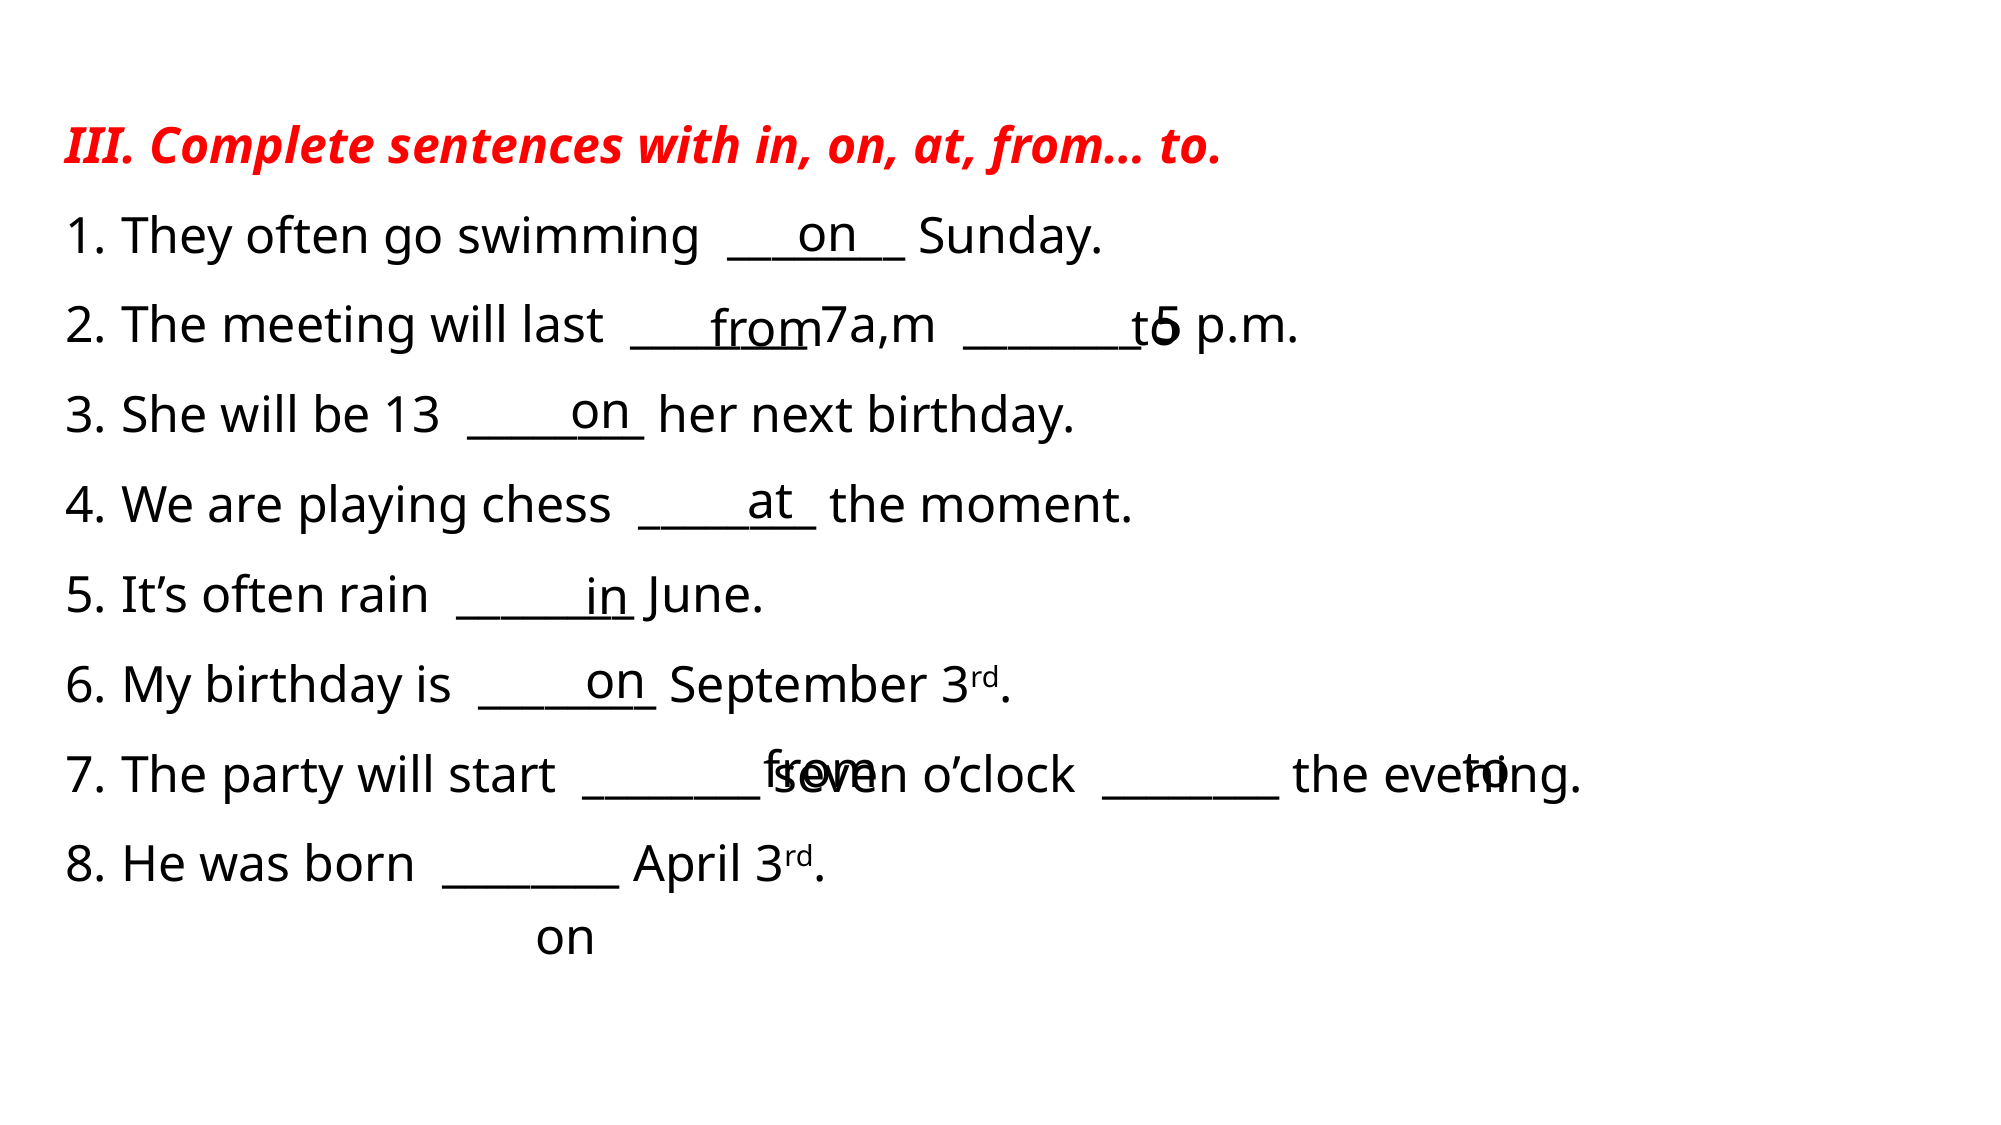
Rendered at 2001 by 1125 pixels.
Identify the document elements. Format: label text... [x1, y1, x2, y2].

text_box on [570, 641, 730, 716]
text_box III. Complete sentences with in, on, at, from… to. They often go swimming ________ Sunday. The meeting will last ________ 7a,m ________ 5 p.m. She will be 13 ________ her next birthday. We are playing chess ________ the moment. It’s often rain ________ June. My birthday is ________ September 3rd. The party will start ________ seven o’clock ________ the evening. He was born ________ April 3rd. [50, 96, 1732, 900]
text_box to [1448, 730, 1608, 806]
text_box on [782, 193, 909, 269]
text_box in [570, 557, 730, 633]
text_box from [695, 289, 855, 365]
text_box from [749, 730, 909, 806]
text_box at [732, 461, 892, 537]
text_box to [1116, 287, 1276, 363]
text_box on [520, 896, 680, 972]
text_box on [555, 371, 715, 447]
